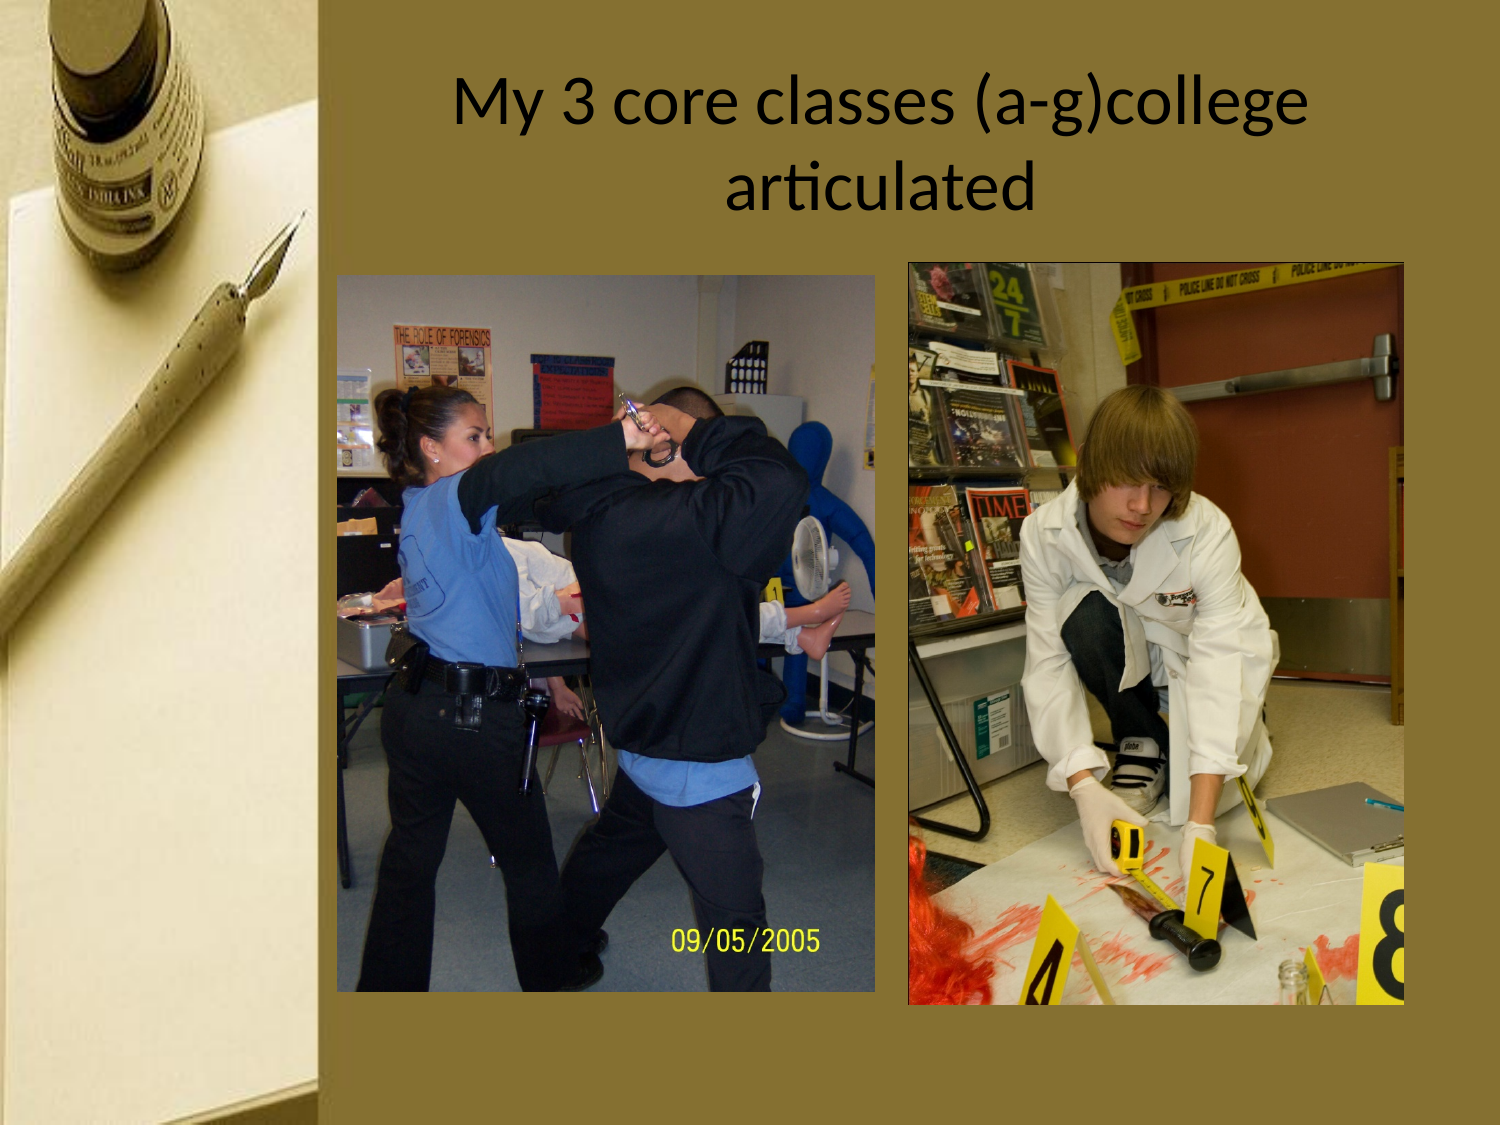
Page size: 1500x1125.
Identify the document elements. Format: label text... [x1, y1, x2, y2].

title My 3 core classes (a-g)college articulated [337, 45, 1425, 233]
picture [0, 0, 1500, 1125]
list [908, 262, 1404, 1006]
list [337, 275, 876, 993]
